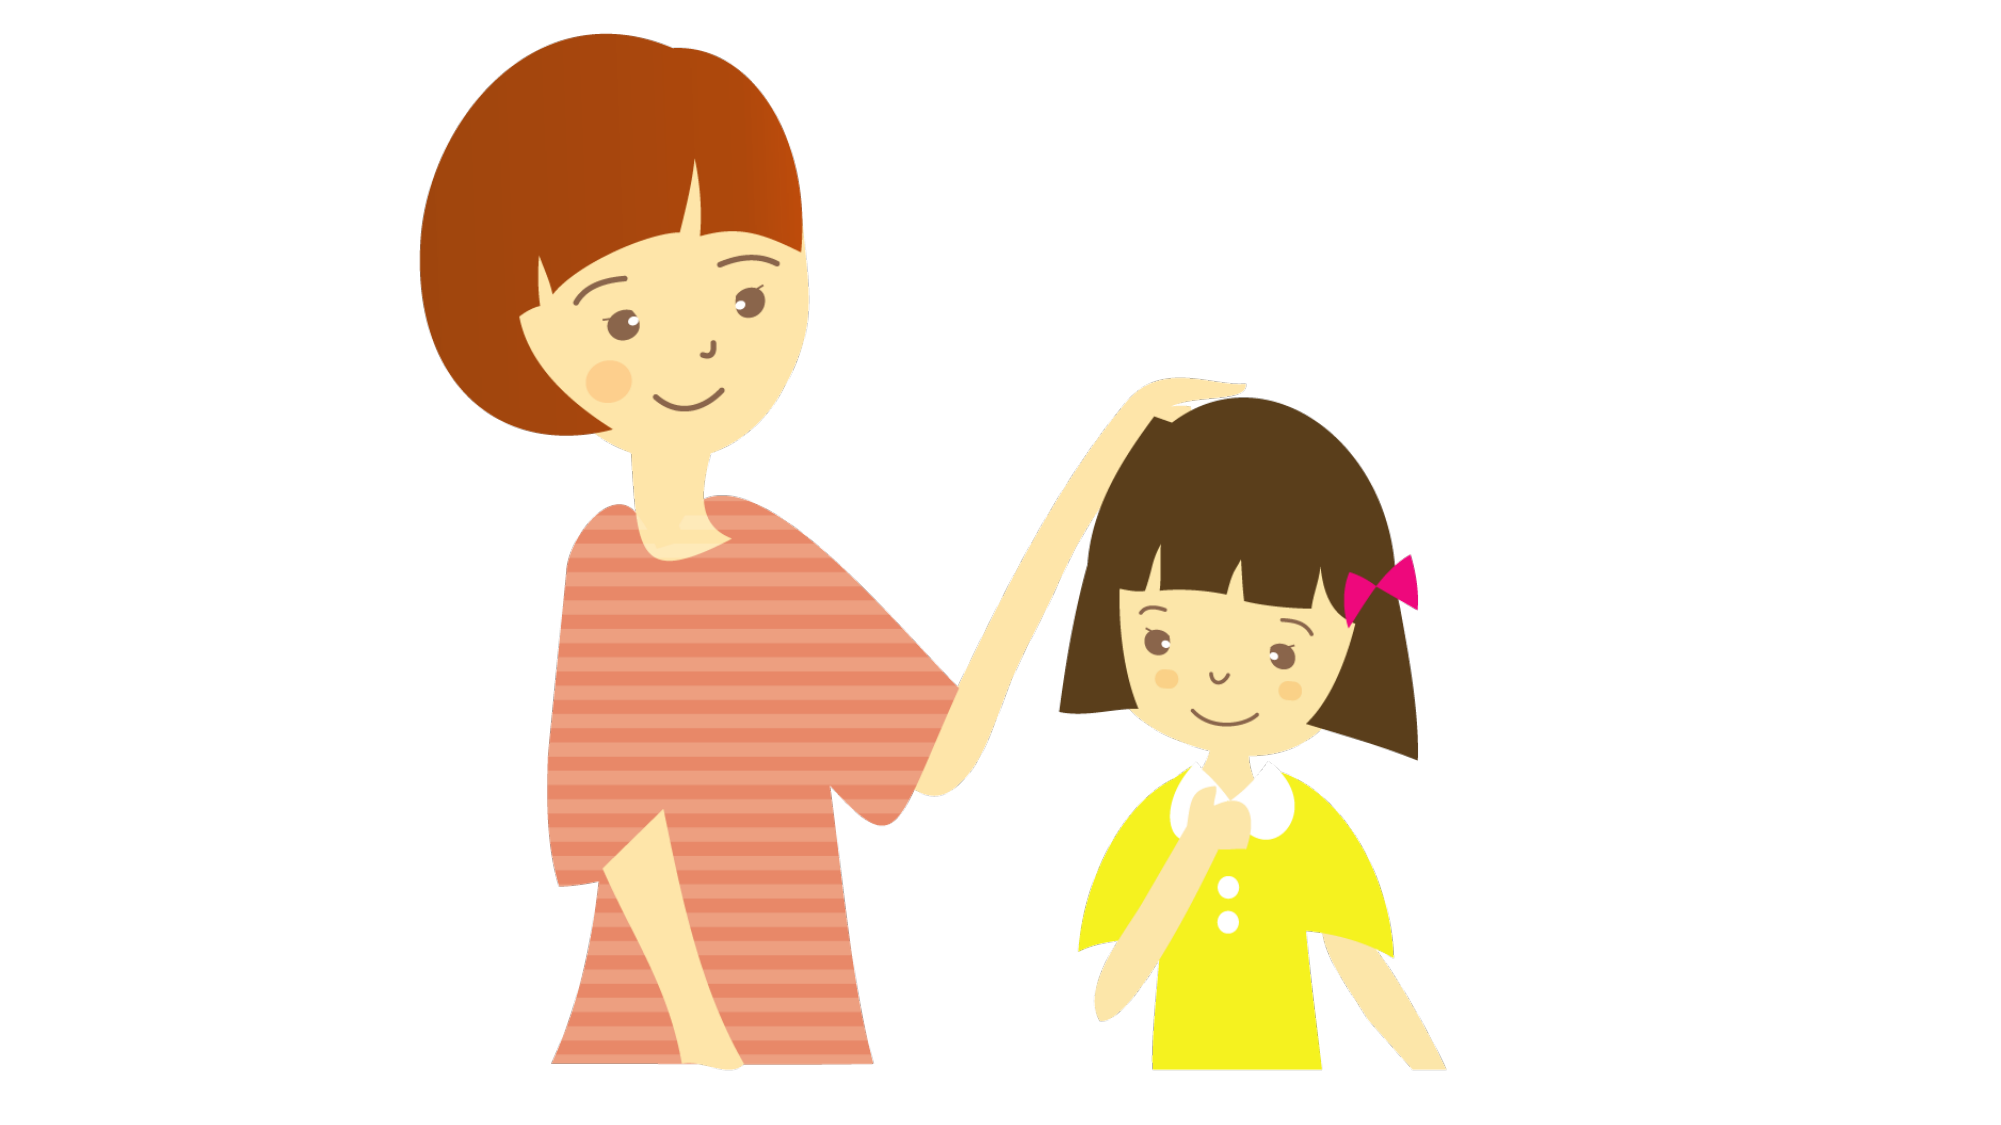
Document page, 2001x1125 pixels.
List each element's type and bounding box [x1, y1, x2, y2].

picture [400, 17, 1466, 1083]
